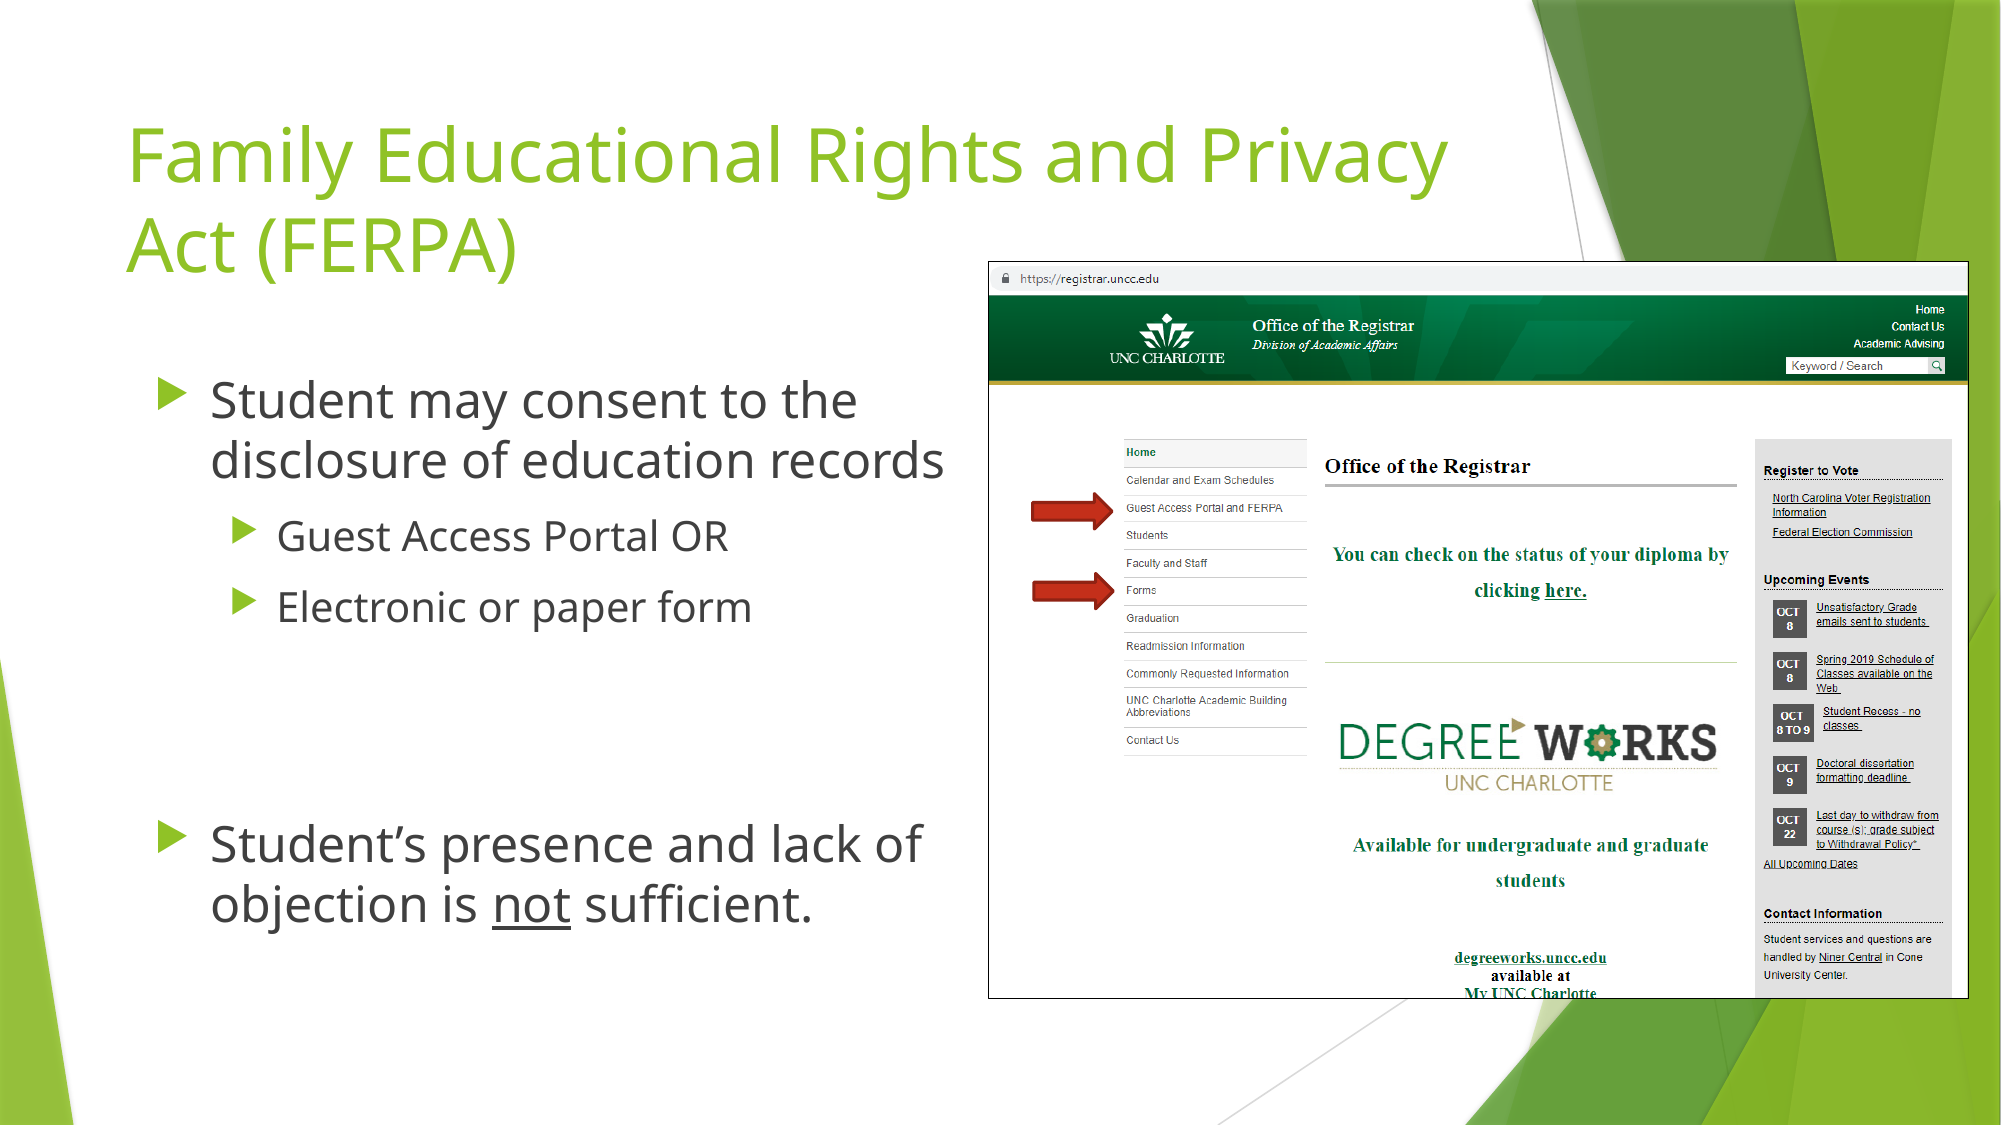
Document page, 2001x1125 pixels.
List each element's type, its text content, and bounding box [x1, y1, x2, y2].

title Family Educational Rights and Privacy Act (FERPA) [111, 99, 1522, 317]
list Student may consent to the disclosure of education records Guest Access Portal OR Electronic or paper form Student’s presence and lack of objection is not sufficient. [139, 361, 983, 999]
picture [988, 260, 1969, 999]
